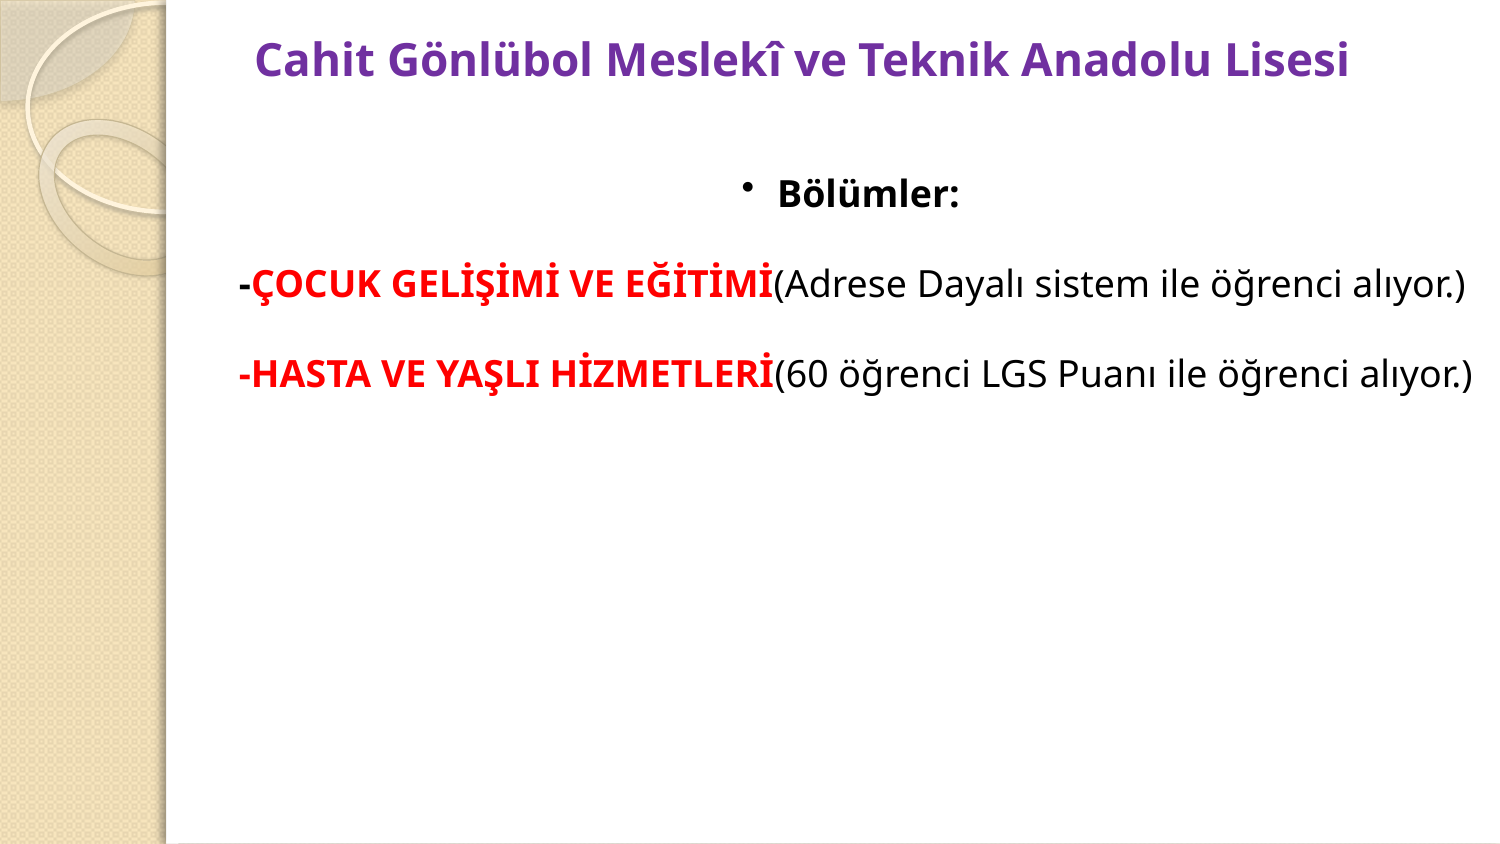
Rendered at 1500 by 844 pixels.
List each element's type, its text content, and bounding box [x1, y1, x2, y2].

text_box Bölümler: -ÇOCUK GELİŞİMİ VE EĞİTİMİ(Adrese Dayalı sistem ile öğrenci alıyor.) -HASTA VE YAŞLI HİZMETLERİ(60 öğrenci LGS Puanı ile öğrenci alıyor.) [224, 117, 1500, 717]
text_box Cahit Gönlübol Meslekî ve Teknik Anadolu Lisesi [175, 23, 1430, 154]
